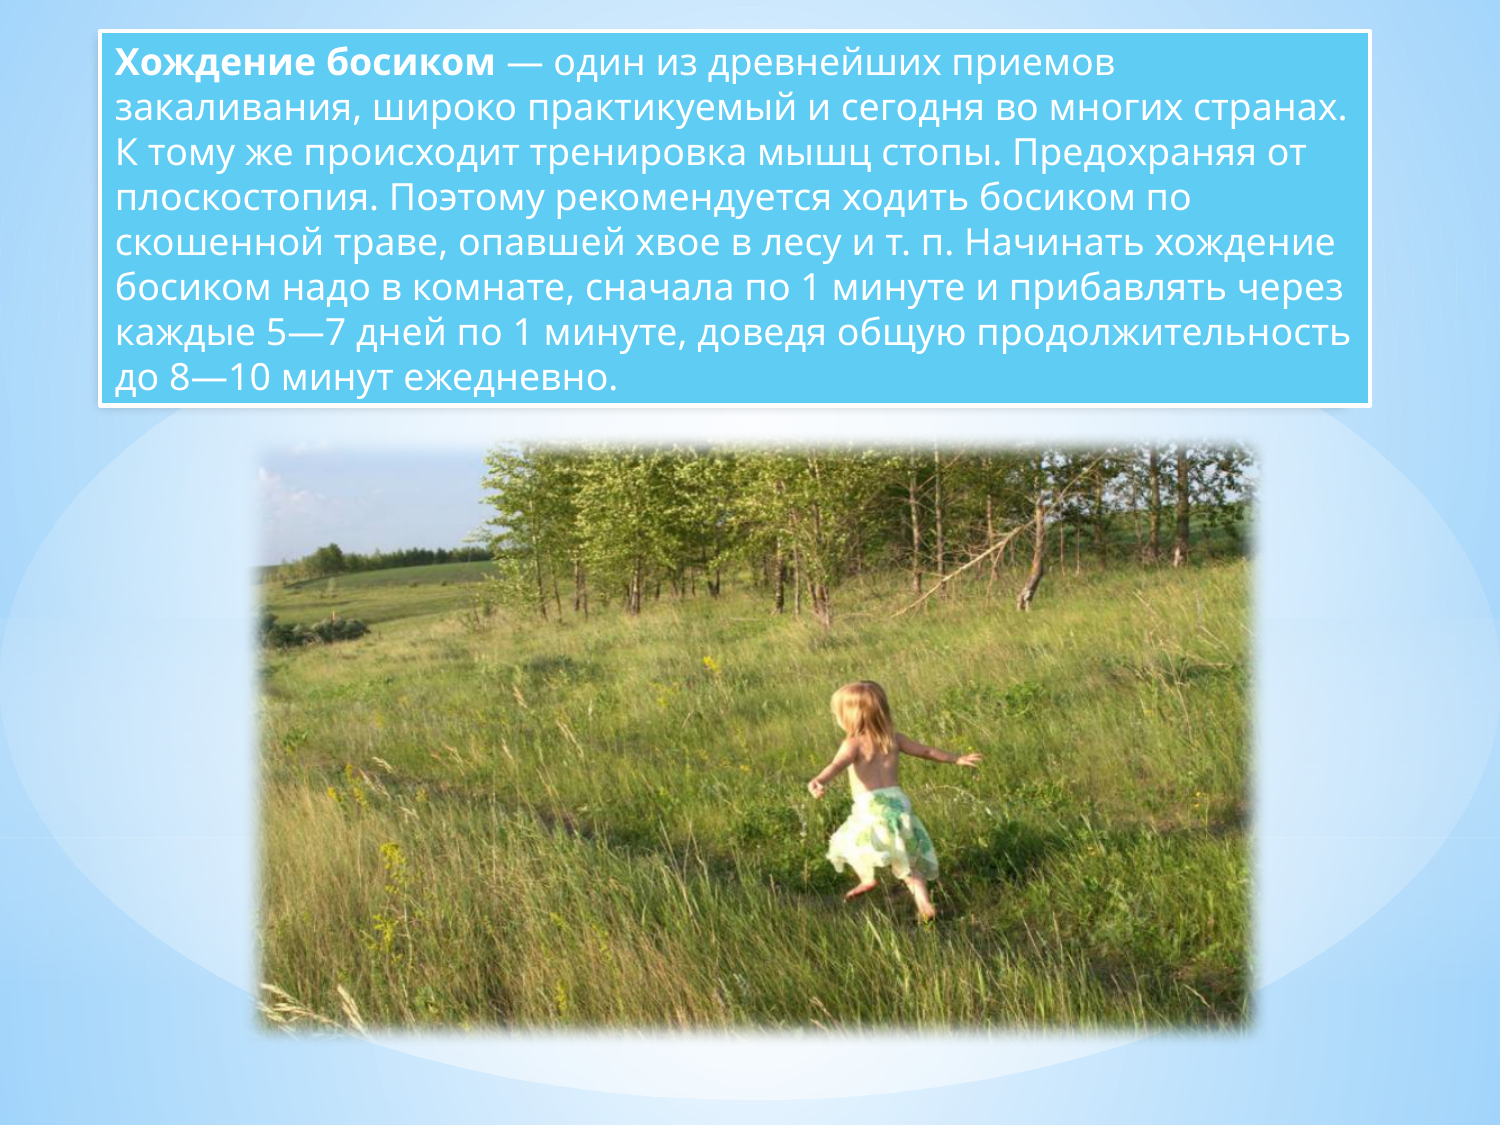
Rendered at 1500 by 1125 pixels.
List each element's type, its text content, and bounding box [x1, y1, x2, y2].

picture [241, 432, 1270, 1048]
text_box Хождение босиком — один из древнейших приемов закаливания, широко практикуемый и сегодня во многих странах. К тому же происходит тренировка мышц стопы. Предохраняя от плоскостопия. Поэтому рекомендуется ходить босиком по скошенной траве, опавшей хвое в лесу и т. п. Начинать хождение босиком надо в комнате, сначала по 1 минуте и прибавлять через каждые 5—7 дней по 1 минуте, доведя общую продолжительность до 8—10 минут ежедневно. [98, 29, 1372, 408]
